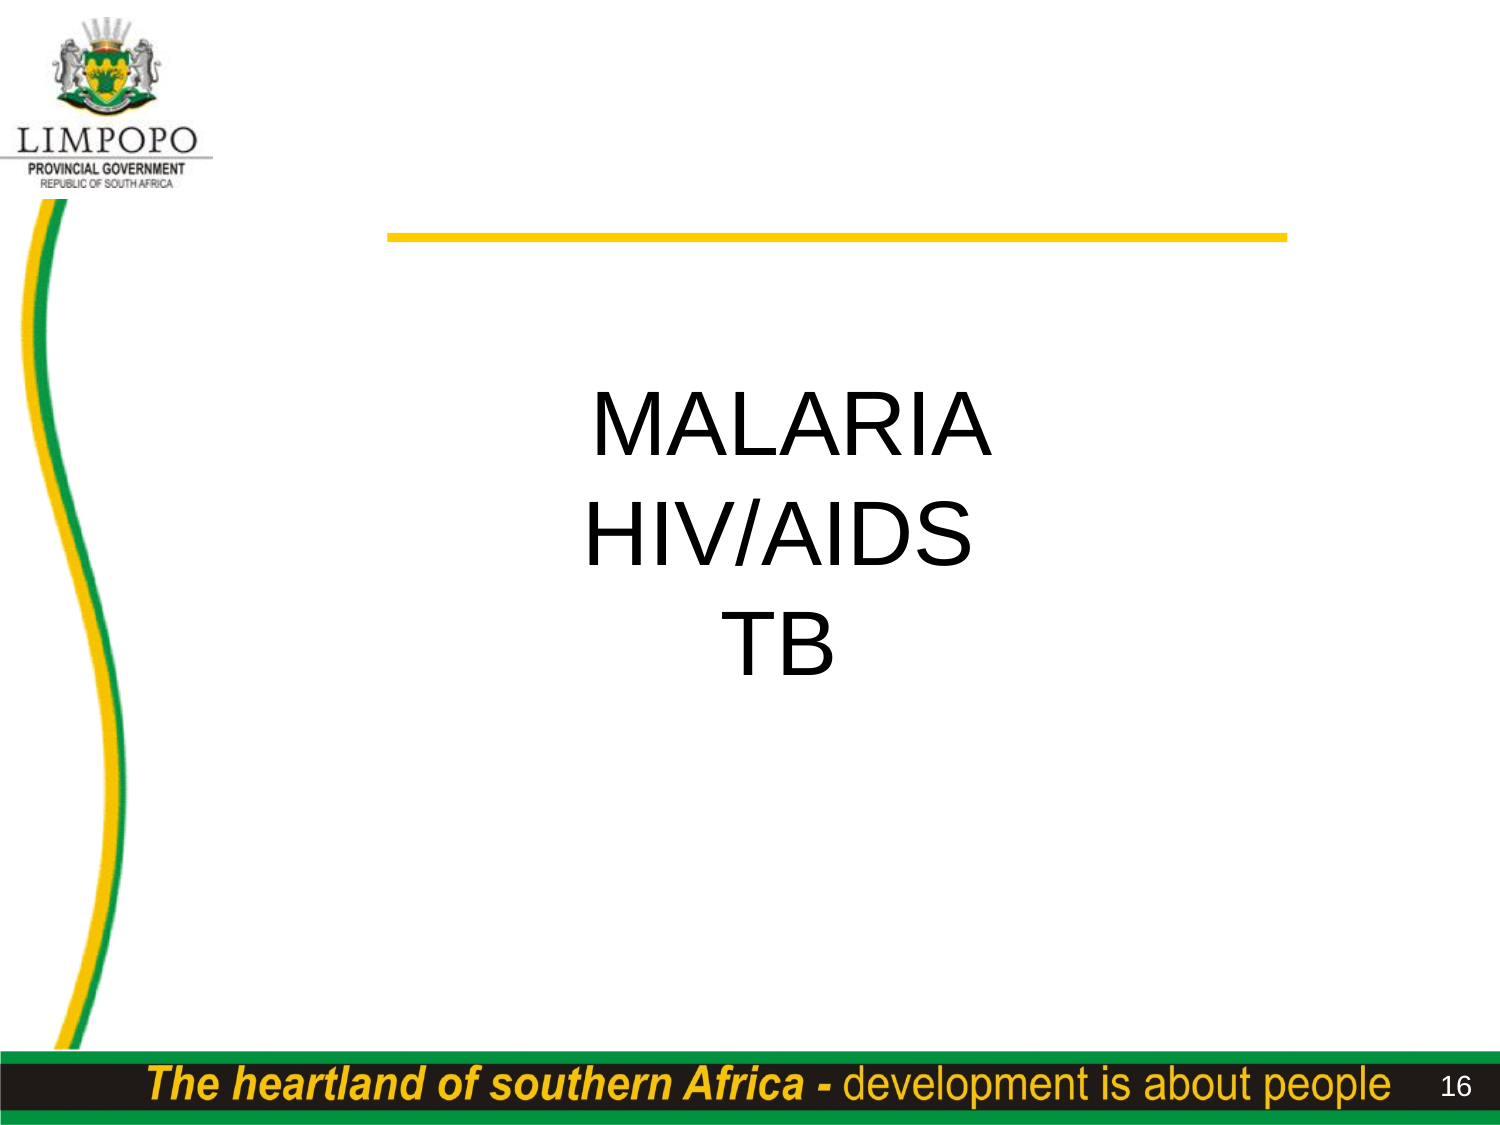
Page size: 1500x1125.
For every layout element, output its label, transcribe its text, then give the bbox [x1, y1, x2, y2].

picture [0, 17, 213, 188]
title MALARIA HIV/AIDS TB [167, 436, 1418, 733]
picture [0, 1051, 1500, 1125]
slide_number 16 [1387, 1059, 1488, 1125]
picture [12, 199, 131, 1050]
